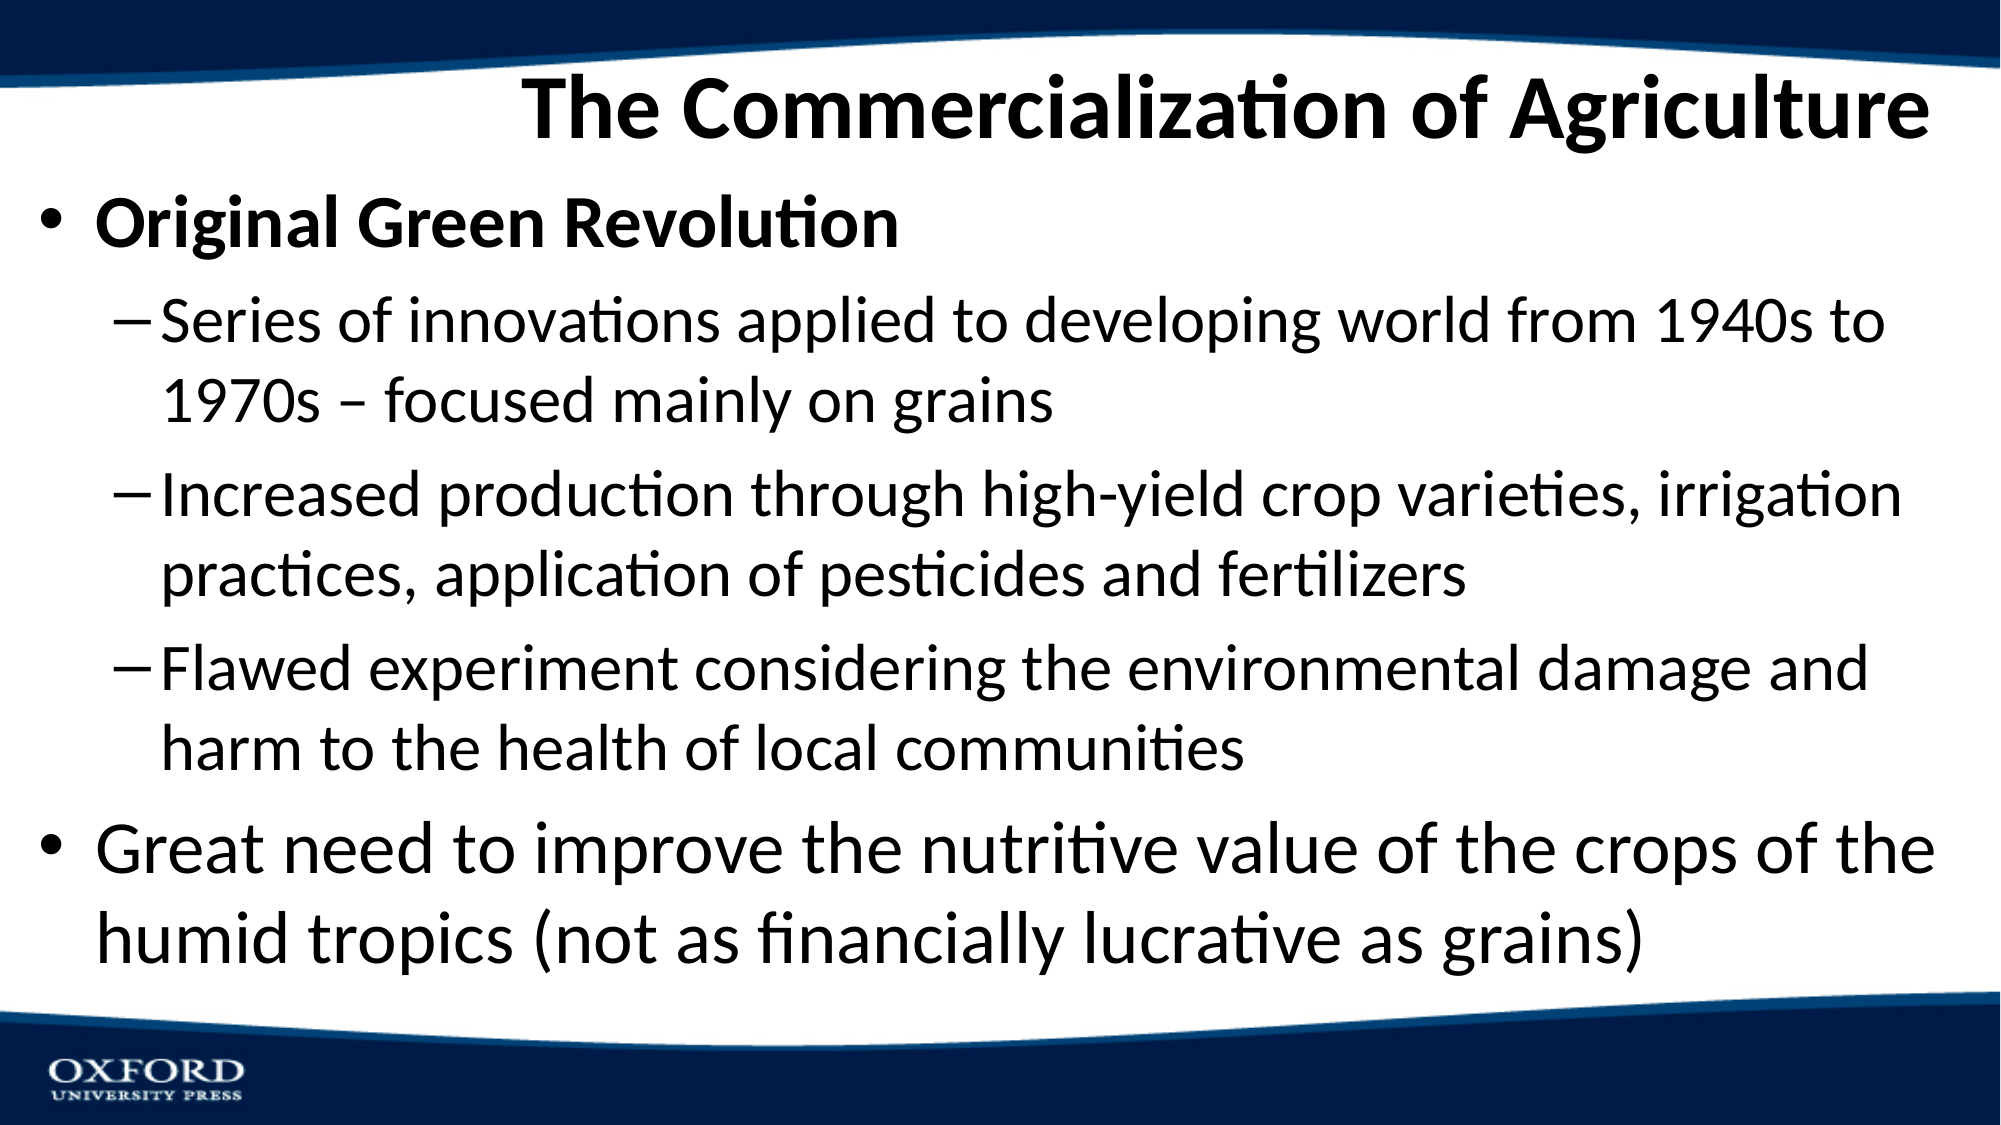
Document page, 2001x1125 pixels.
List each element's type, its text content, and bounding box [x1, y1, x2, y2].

title The Commercialization of Agriculture [504, 37, 1950, 166]
list Original Green Revolution Series of innovations applied to developing world from 1940s to 1970s – focused mainly on grains Increased production through high-yield crop varieties, irrigation practices, application of pesticides and fertilizers Flawed experiment considering the environmental damage and harm to the health of local communities Great need to improve the nutritive value of the crops of the humid tropics (not as financially lucrative as grains) [23, 165, 1950, 1040]
picture [0, 0, 2001, 1125]
